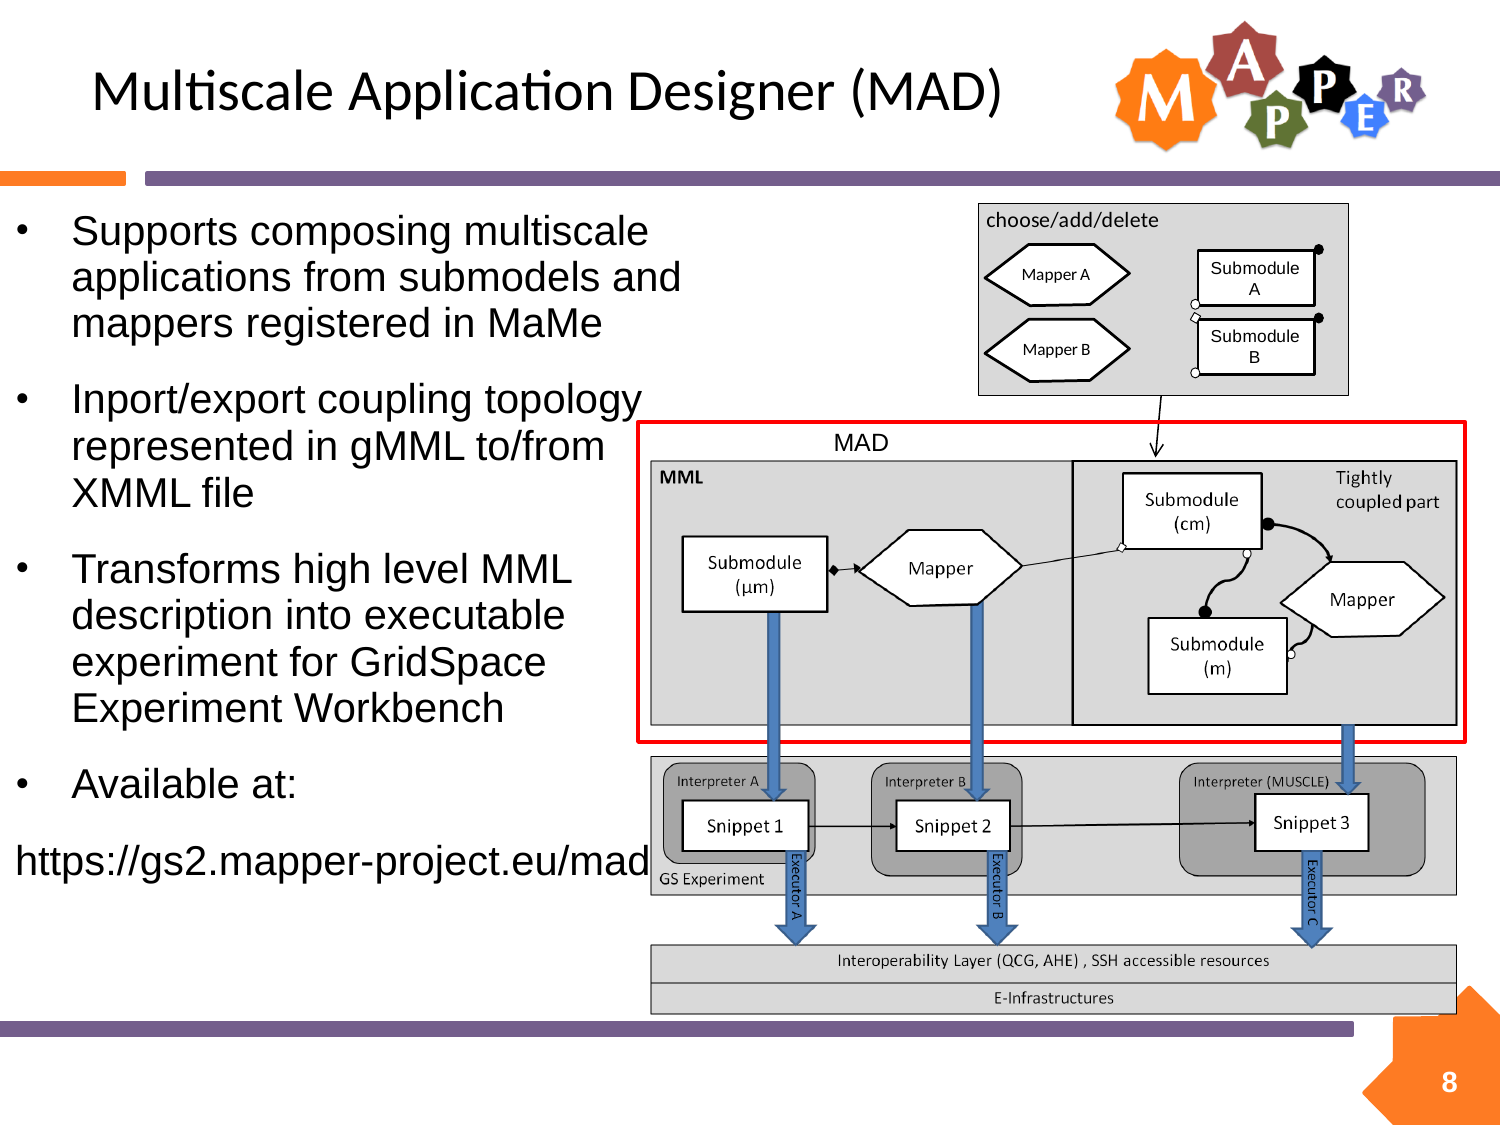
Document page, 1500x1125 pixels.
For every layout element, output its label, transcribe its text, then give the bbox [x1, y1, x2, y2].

picture [972, 198, 1350, 396]
picture [645, 458, 1458, 1016]
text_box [1127, 423, 1190, 430]
list Supports composing multiscale applications from submodels and mappers registered in MaMe Inport/export coupling topology represented in gMML to/from XMML file Transforms high level MML description into executable experiment for GridSpace Experiment Workbench Available at: https://gs2.mapper-project.eu/mad [0, 200, 760, 968]
picture [1092, 19, 1435, 158]
title Multiscale Application Designer (MAD) [76, 31, 1093, 149]
text_box MAD [818, 421, 904, 456]
text_box [636, 420, 1467, 744]
